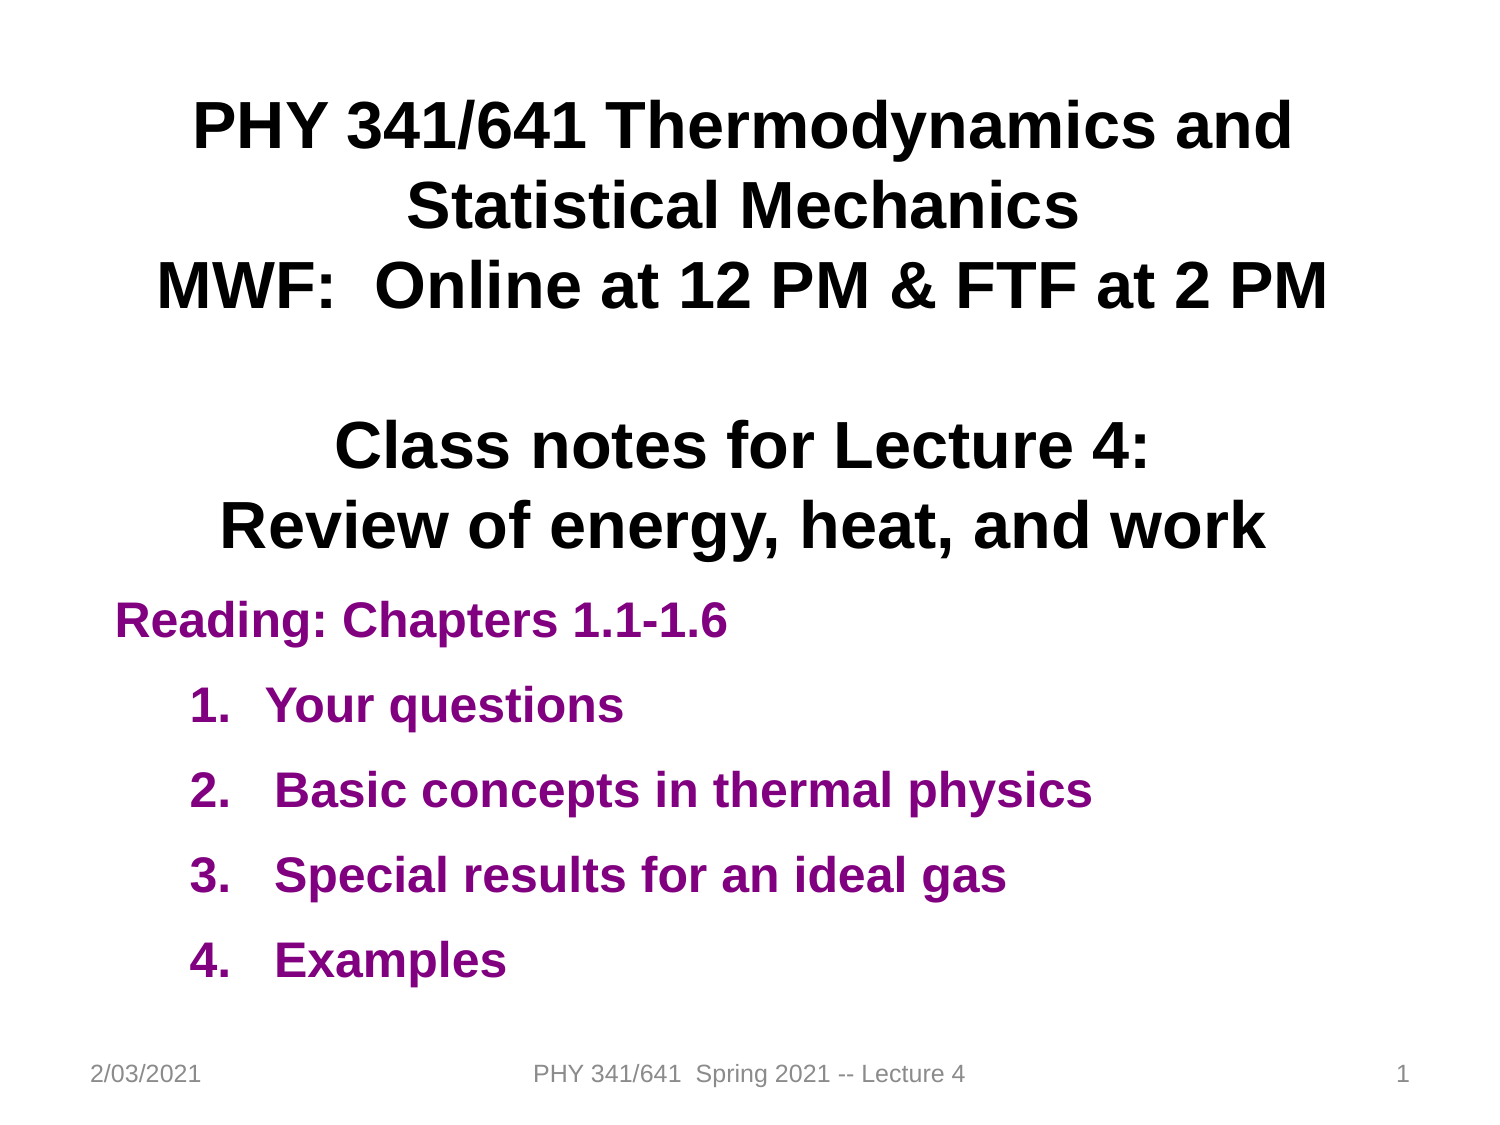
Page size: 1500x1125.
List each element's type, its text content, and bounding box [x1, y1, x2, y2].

text_box PHY 341/641 Thermodynamics and Statistical Mechanics MWF: Online at 12 PM & FTF at 2 PM Class notes for Lecture 4: Review of energy, heat, and work Reading: Chapters 1.1-1.6 Your questions Basic concepts in thermal physics Special results for an ideal gas Examples [24, 75, 1463, 995]
footer PHY 341/641 Spring 2021 -- Lecture 4 [512, 1042, 988, 1103]
slide_number 1 [1074, 1042, 1425, 1103]
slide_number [75, 1042, 425, 1103]
